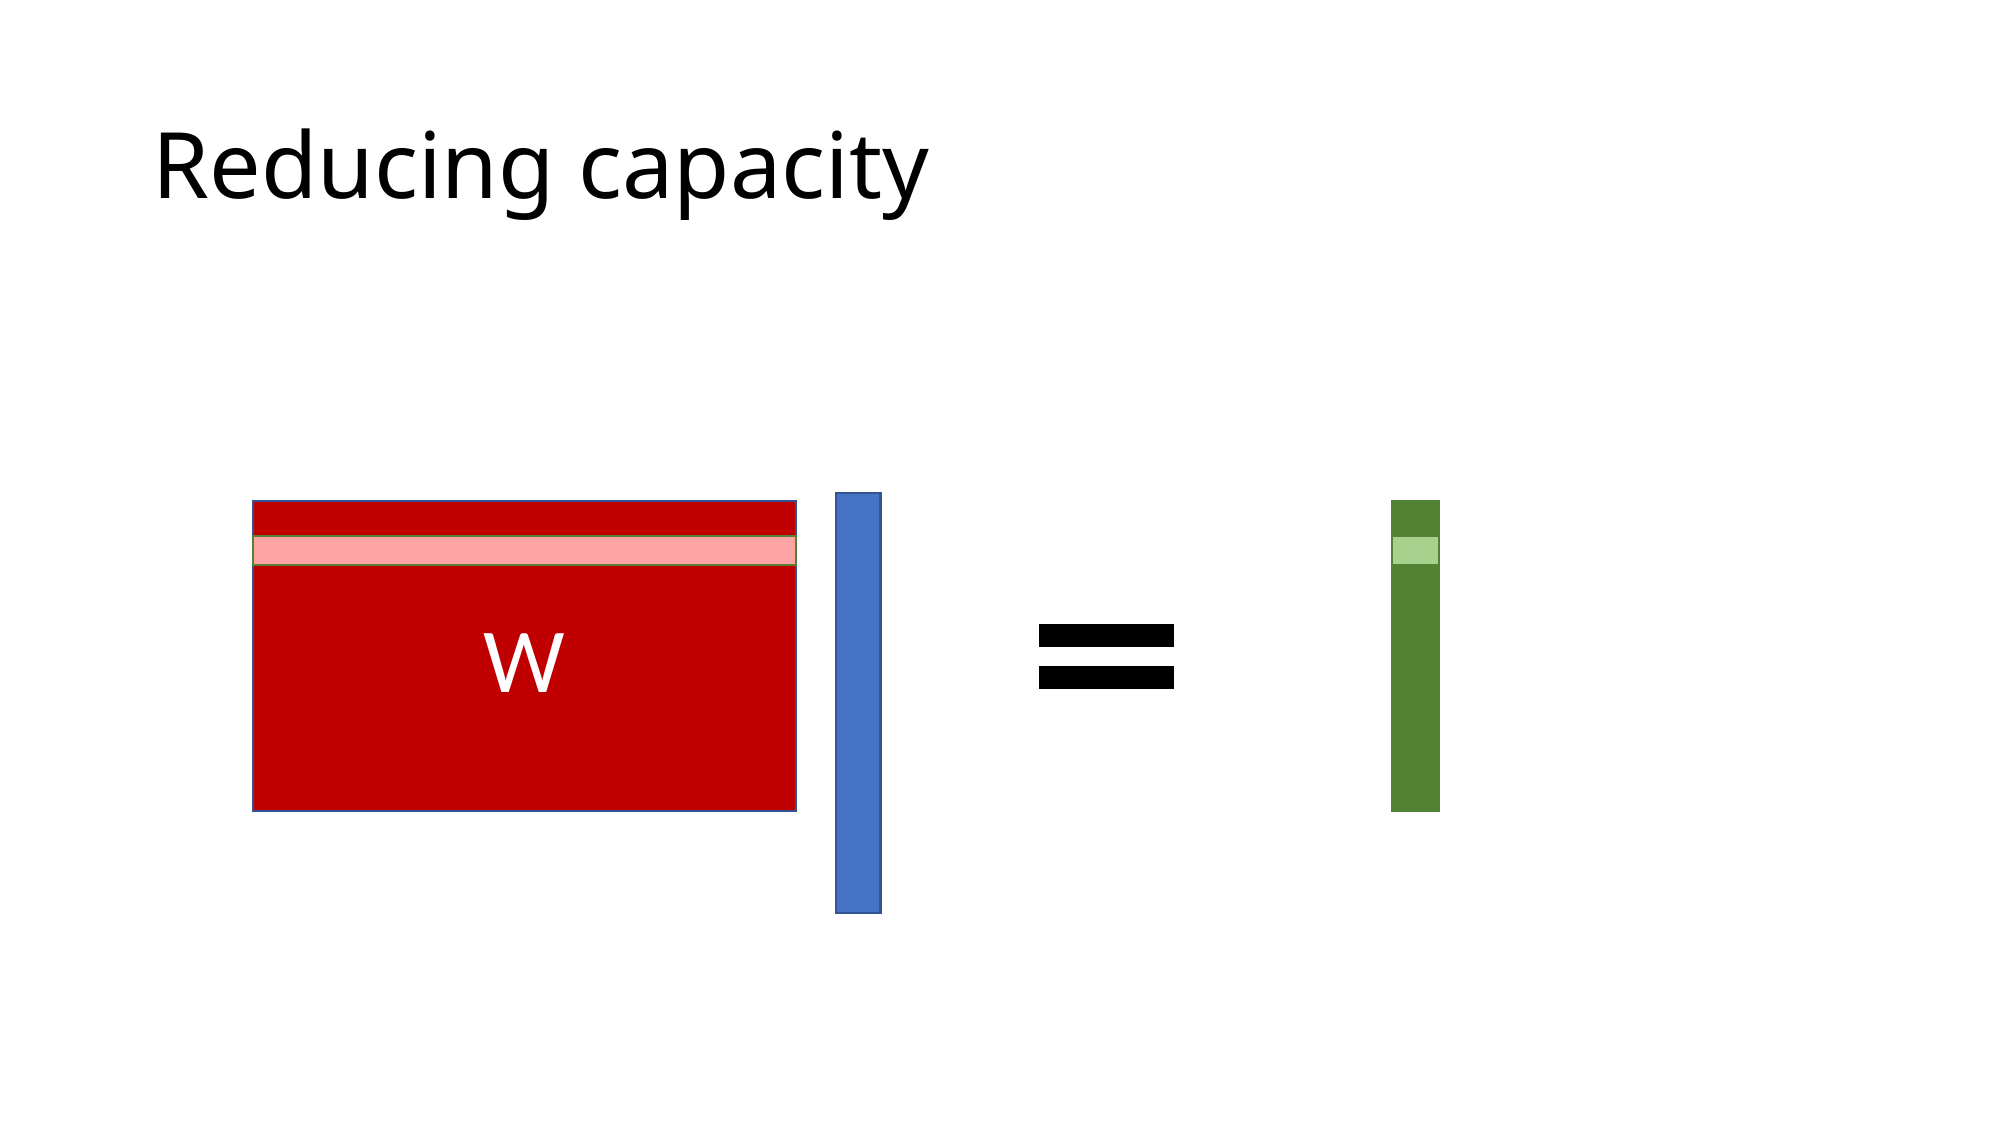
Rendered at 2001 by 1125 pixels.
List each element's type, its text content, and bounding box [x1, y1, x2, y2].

text_box [252, 535, 797, 566]
title Reducing capacity [137, 59, 1863, 278]
text_box [1391, 566, 1440, 812]
text_box [1039, 666, 1174, 689]
text_box W [252, 566, 797, 812]
text_box [1039, 624, 1174, 647]
text_box [1391, 500, 1440, 535]
text_box [1391, 535, 1440, 566]
text_box W [252, 500, 797, 535]
text_box [835, 492, 882, 914]
